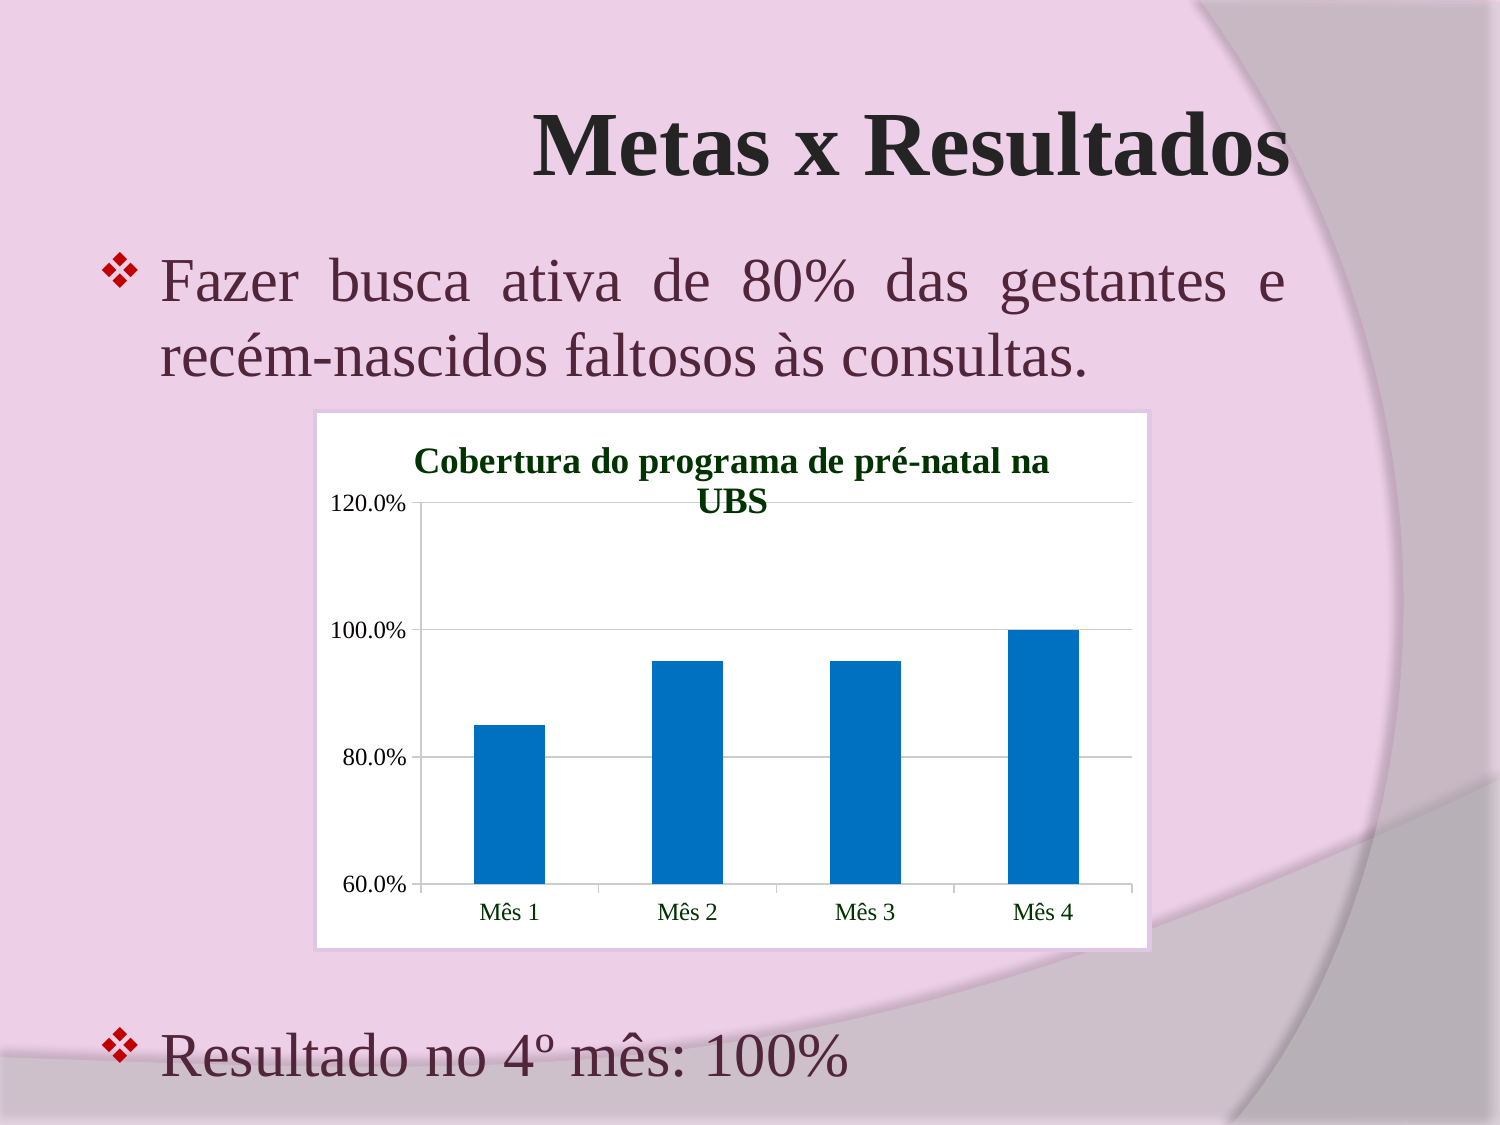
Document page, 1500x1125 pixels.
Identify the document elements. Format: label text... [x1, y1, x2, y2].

list Fazer busca ativa de 80% das gestantes e recém-nascidos faltosos às consultas. Resultado no 4º mês: 100% [76, 231, 1302, 1125]
title Metas x Resultados [75, 45, 1300, 233]
chart [312, 408, 1152, 953]
